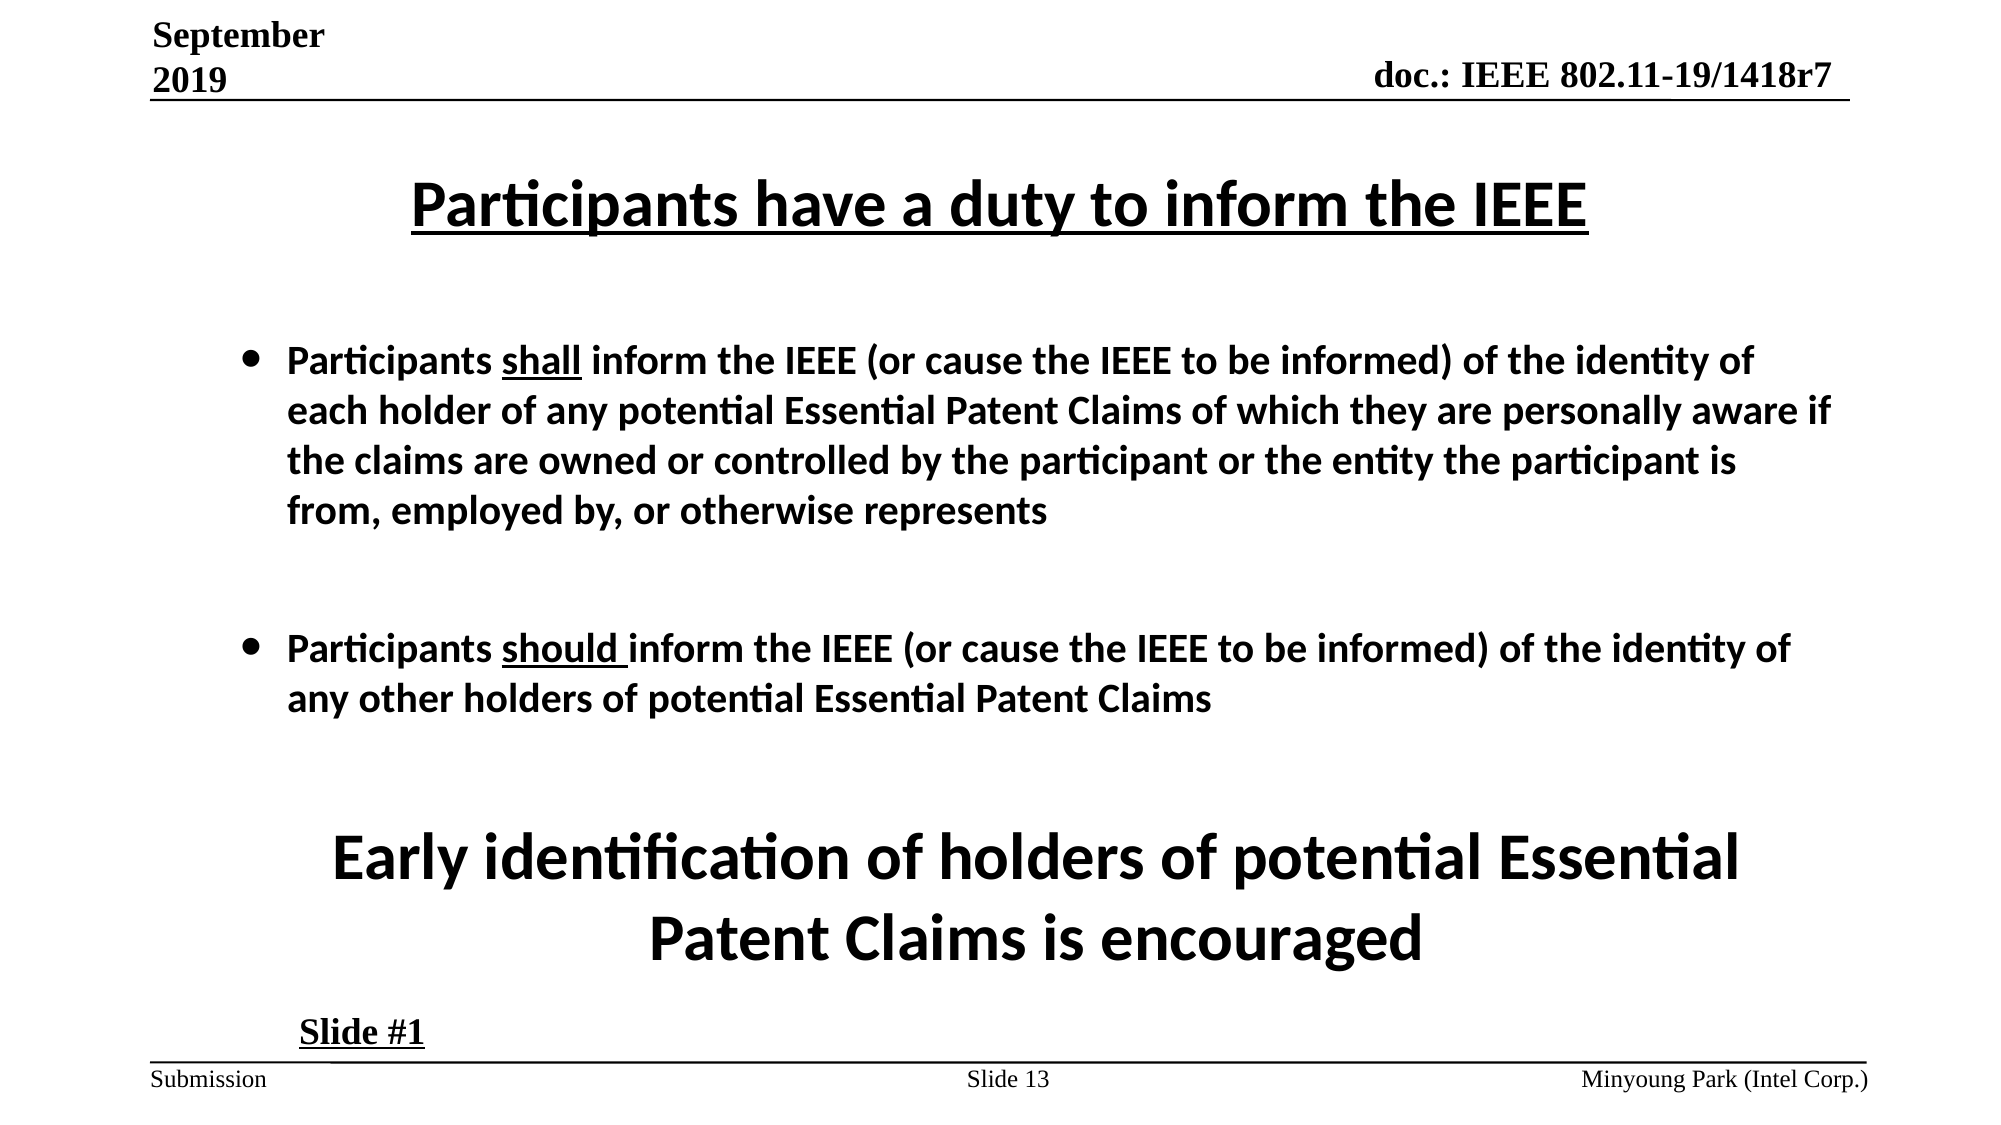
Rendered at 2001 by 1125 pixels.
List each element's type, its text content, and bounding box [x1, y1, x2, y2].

title Participants have a duty to inform the IEEE [150, 112, 1850, 288]
slide_number Slide 13 [966, 1061, 1051, 1093]
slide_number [152, 54, 347, 101]
text_box Slide #1 [284, 999, 441, 1060]
footer Minyoung Park (Intel Corp.) [1266, 1061, 1869, 1093]
list Participants shall inform the IEEE (or cause the IEEE to be informed) of the identity of each holder of any potential Essential Patent Claims of which they are personally aware if the claims are owned or controlled by the participant or the entity the participant is from, employed by, or otherwise represents Participants should inform the IEEE (or cause the IEEE to be informed) of the identity of any other holders of potential Essential Patent Claims Early identification of holders of potential Essential Patent Claims is encouraged [150, 324, 1850, 1000]
